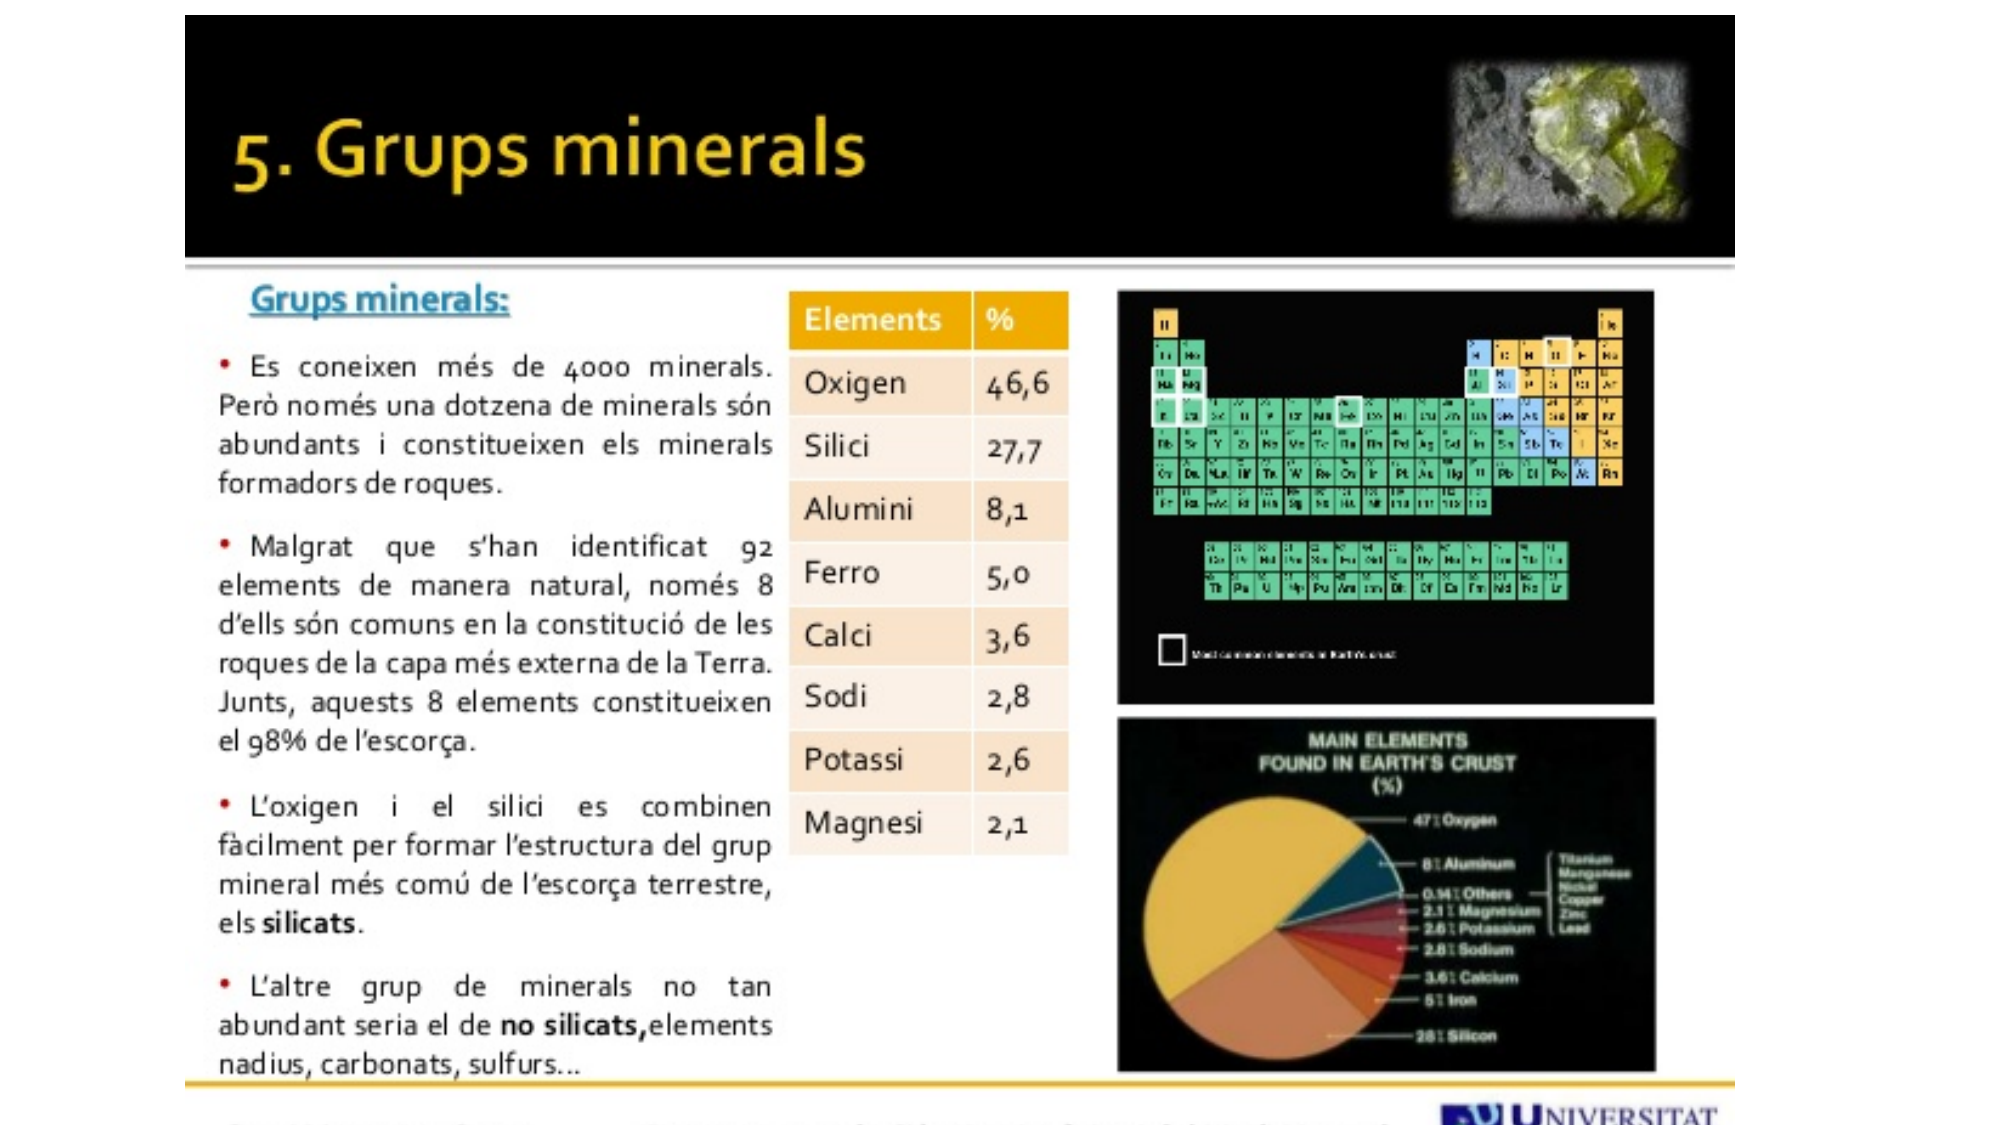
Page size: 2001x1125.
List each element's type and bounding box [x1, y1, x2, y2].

picture [185, 15, 1735, 1125]
